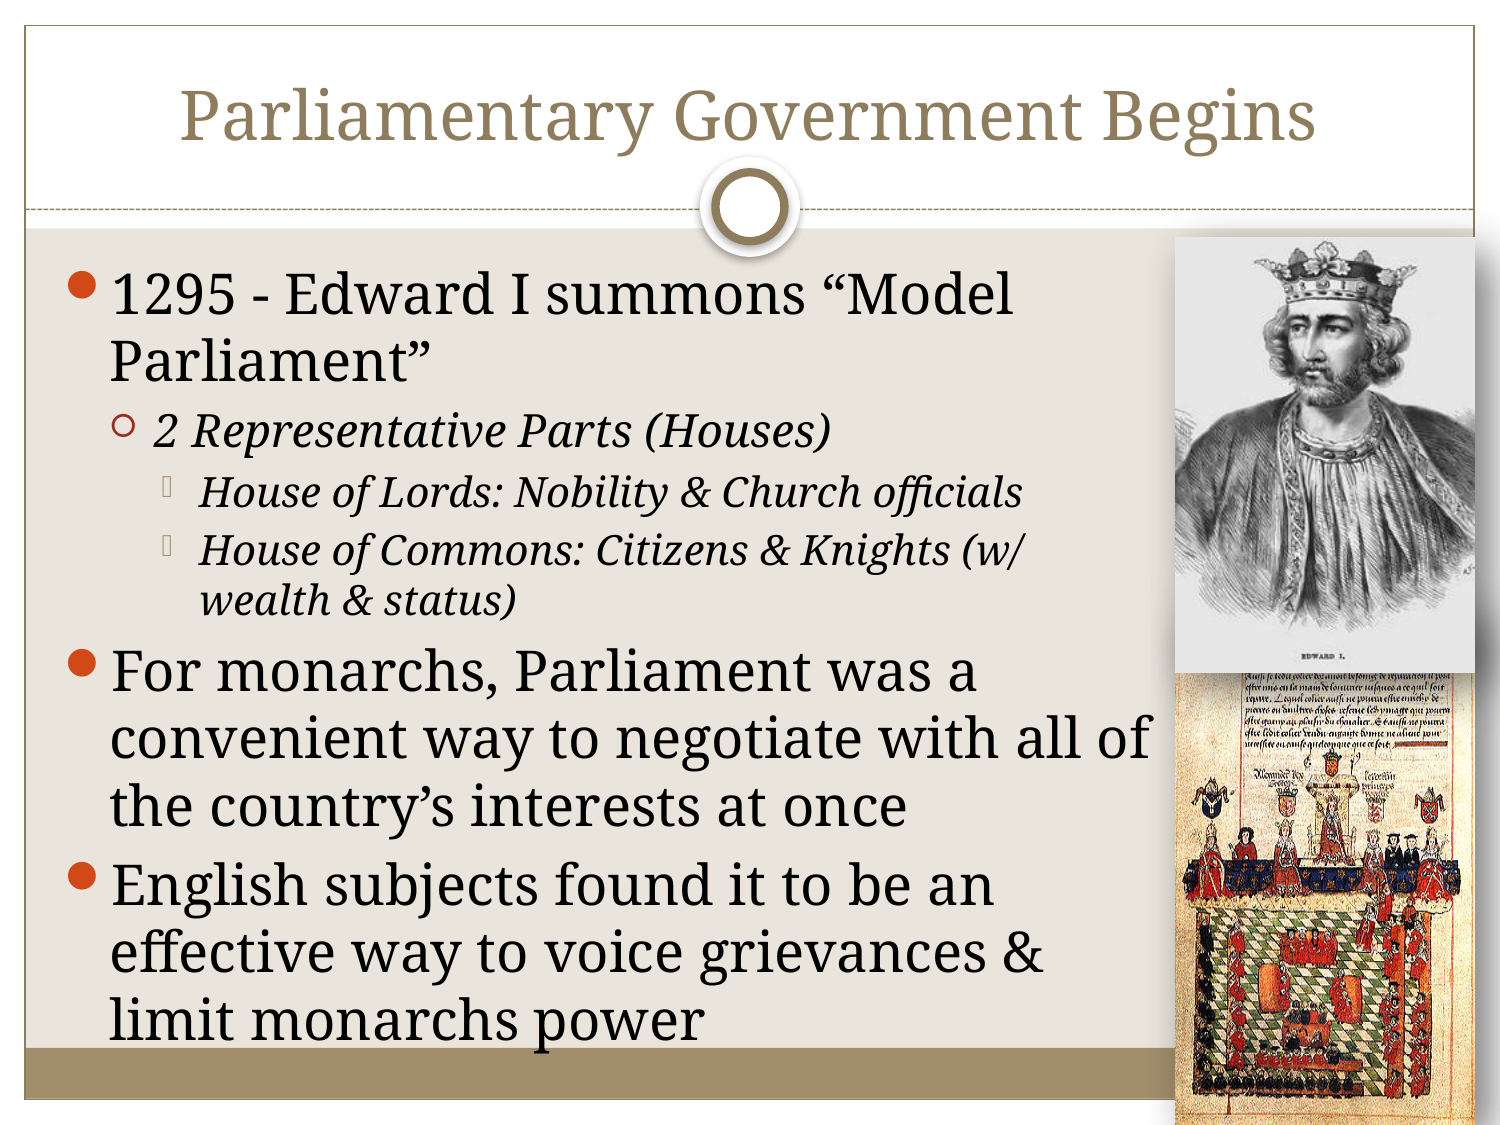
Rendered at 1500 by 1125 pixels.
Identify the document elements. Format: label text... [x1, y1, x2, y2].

list 1295 - Edward I summons “Model Parliament” 2 Representative Parts (Houses) House of Lords: Nobility & Church officials House of Commons: Citizens & Knights (w/ wealth & status) For monarchs, Parliament was a convenient way to negotiate with all of the country’s interests at once English subjects found it to be an effective way to voice grievances & limit monarchs power [49, 250, 1164, 1075]
picture [1174, 237, 1476, 1125]
title Parliamentary Government Begins [49, 37, 1450, 162]
